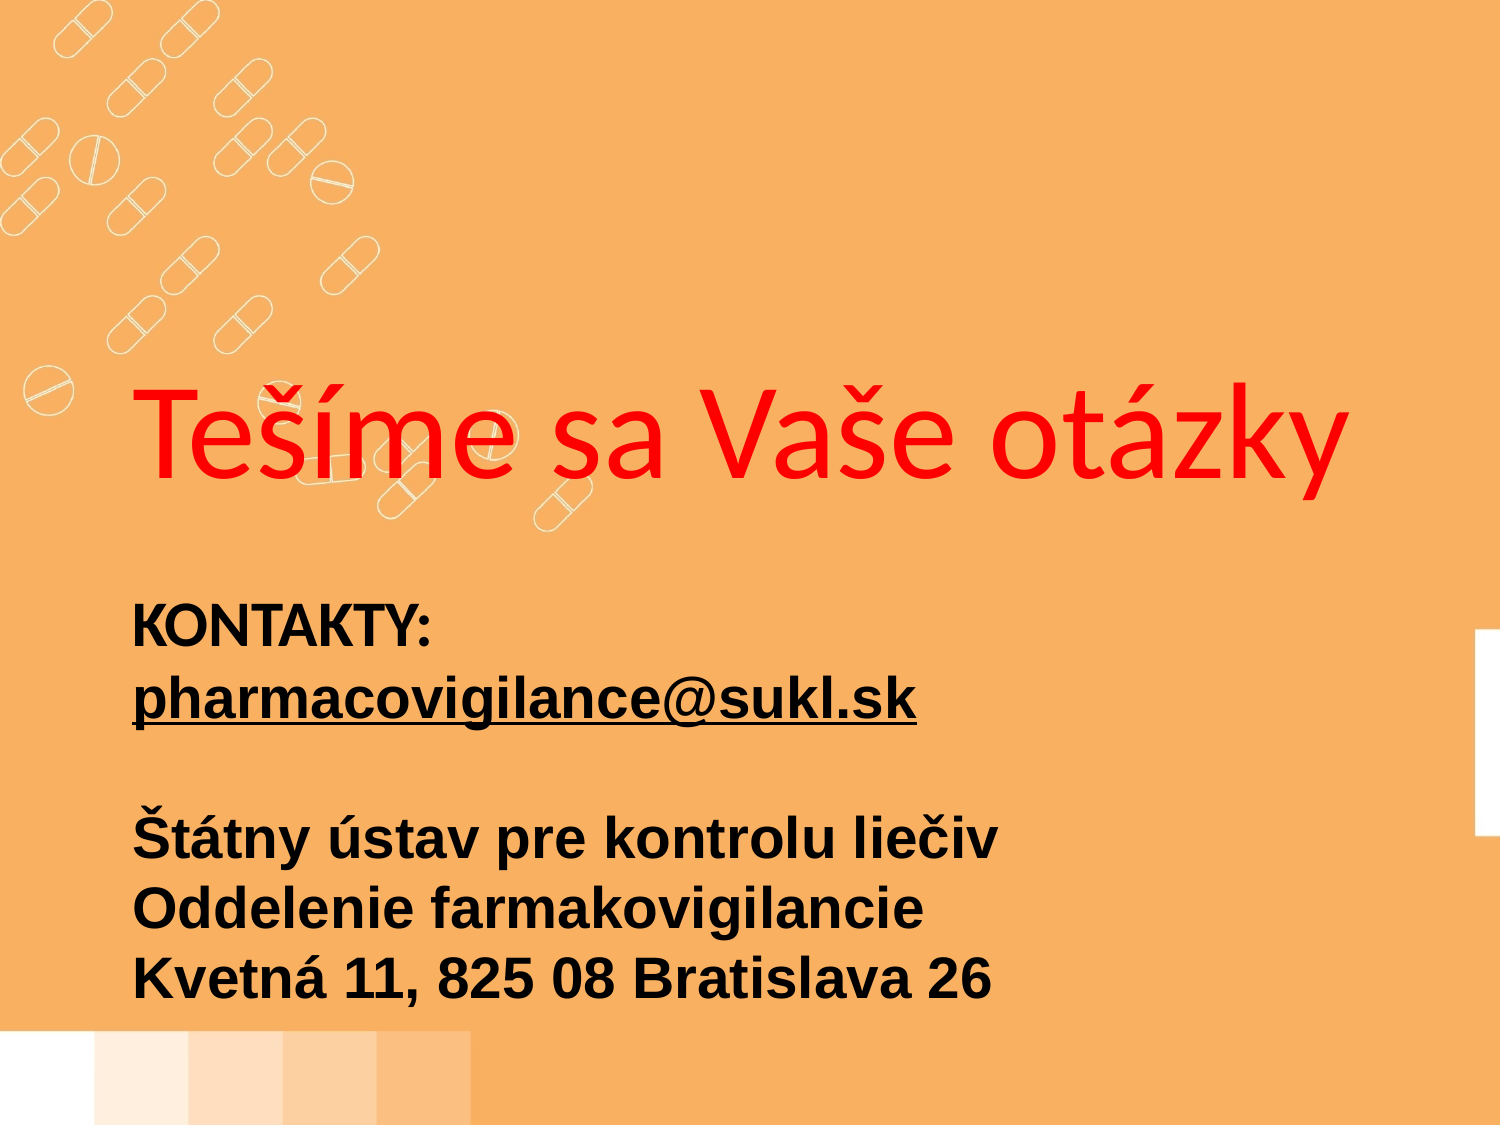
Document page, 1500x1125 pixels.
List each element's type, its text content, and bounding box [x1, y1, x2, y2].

picture [0, 0, 1500, 1125]
list Tešíme sa Vaše otázky [117, 267, 1393, 514]
title Kontakty: pharmacovigilance@sukl.sk Štátny ústav pre kontrolu liečiv Oddelenie farmakovigilancie Kvetná 11, 825 08 Bratislava 26 [117, 574, 1393, 1024]
